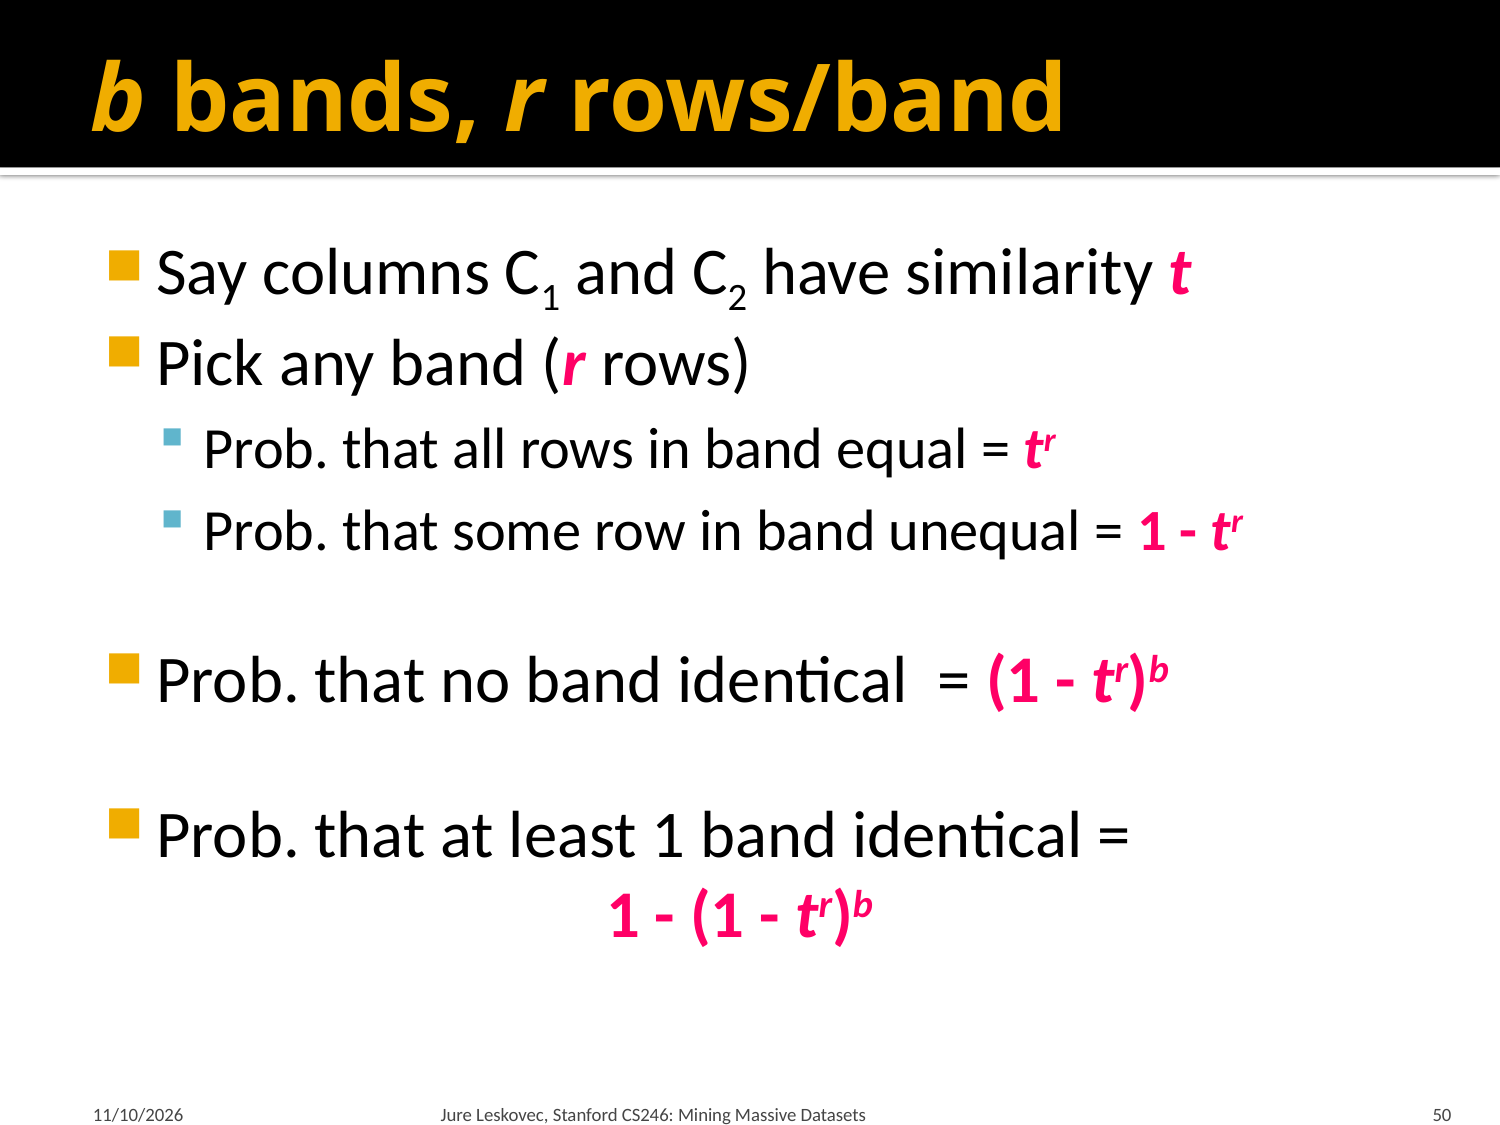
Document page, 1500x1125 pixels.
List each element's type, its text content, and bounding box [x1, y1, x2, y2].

title b bands, r rows/band [75, 12, 1425, 175]
footer Jure Leskovec, Stanford CS246: Mining Massive Datasets [433, 1080, 1337, 1125]
slide_number 50 [1345, 1080, 1467, 1125]
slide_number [75, 1080, 425, 1125]
list Say columns C1 and C2 have similarity t Pick any band (r rows) Prob. that all rows in band equal = tr Prob. that some row in band unequal = 1 - tr Prob. that no band identical = (1 - tr)b Prob. that at least 1 band identical = 1 - (1 - tr)b [75, 212, 1425, 1075]
